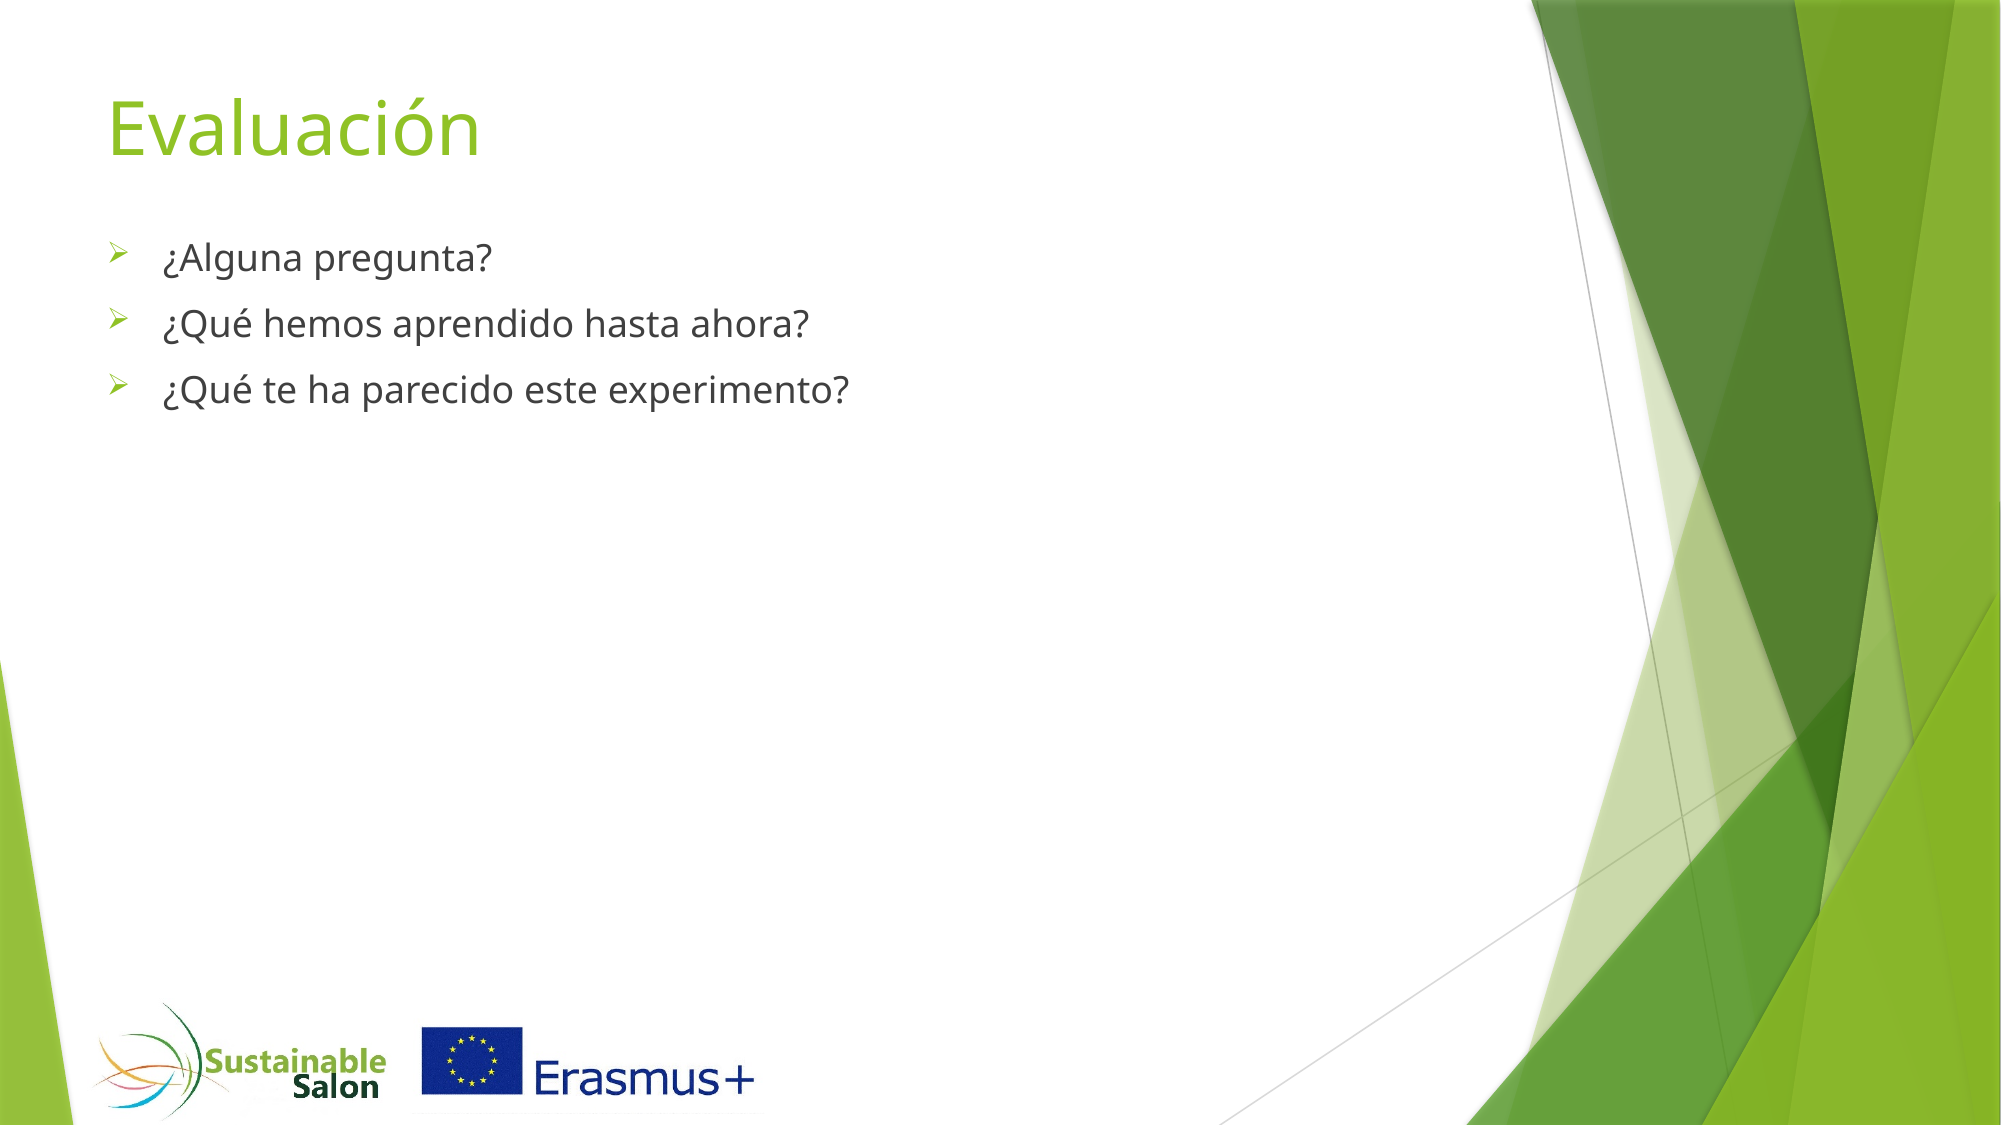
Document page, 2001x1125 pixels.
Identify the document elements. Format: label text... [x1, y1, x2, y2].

list ¿Alguna pregunta? ¿Qué hemos aprendido hasta ahora? ¿Qué te ha parecido este experimento? [91, 226, 1572, 1038]
picture [402, 1038, 773, 1114]
picture [87, 998, 392, 1125]
title Evaluación [91, 72, 1503, 226]
